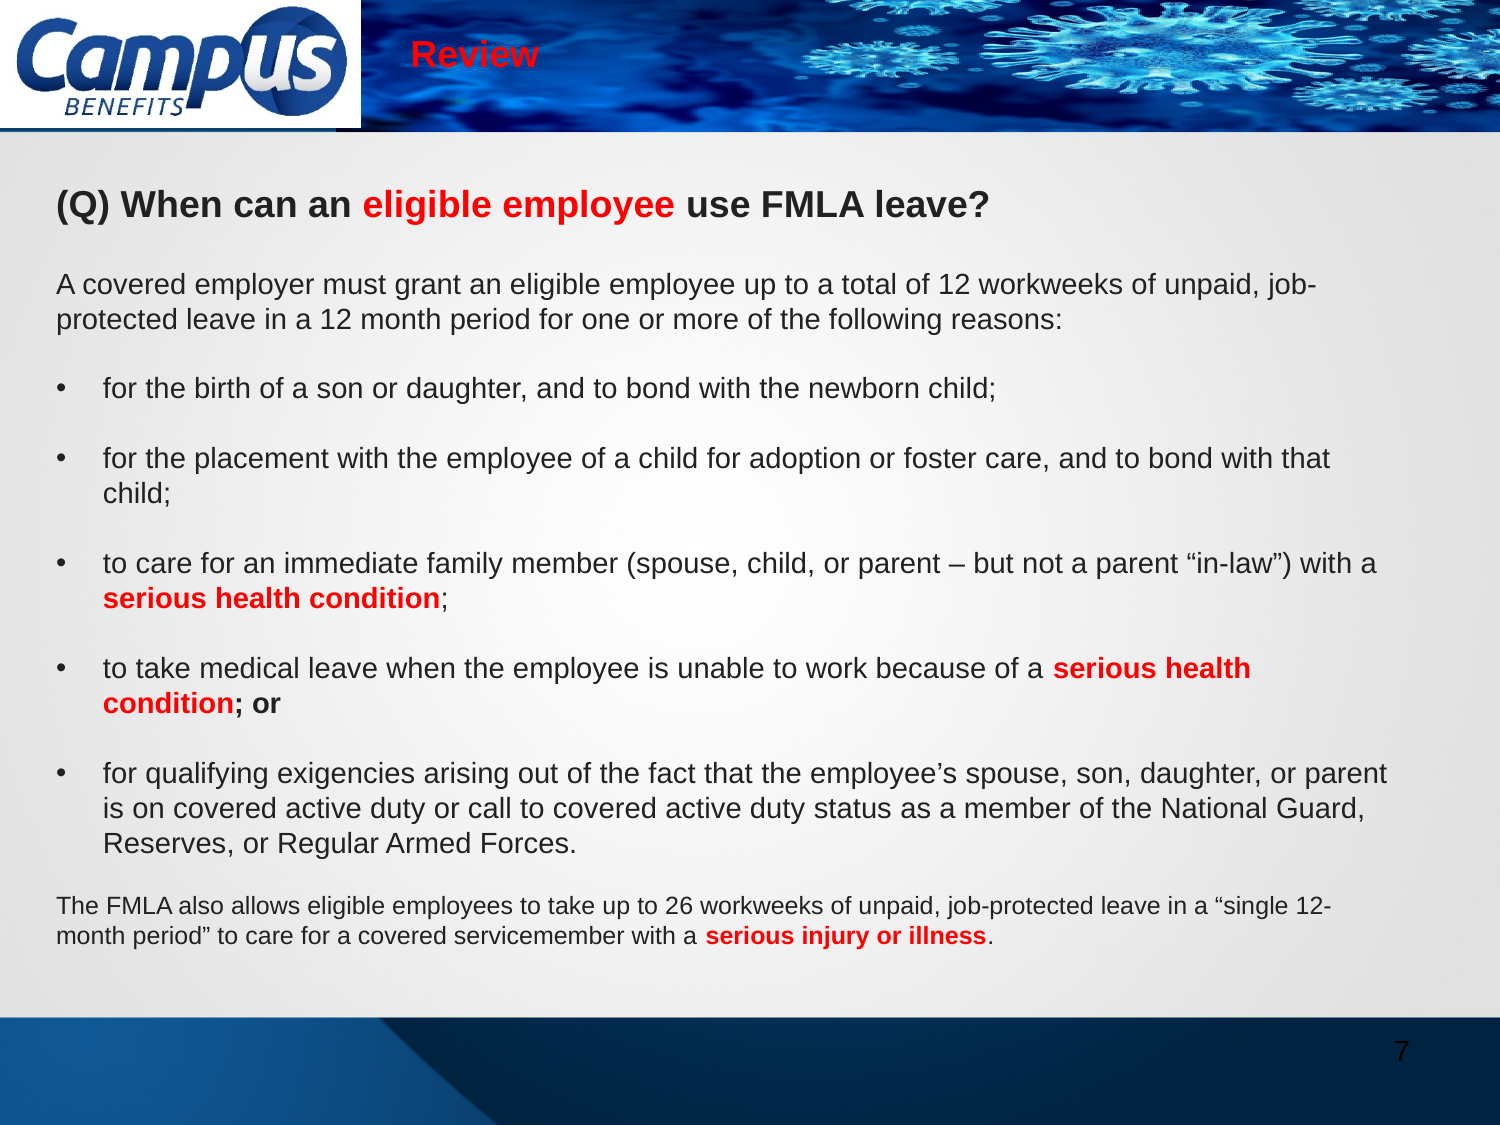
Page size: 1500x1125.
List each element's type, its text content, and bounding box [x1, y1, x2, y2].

text_box (Q) When can an eligible employee use FMLA leave? A covered employer must grant an eligible employee up to a total of 12 workweeks of unpaid, job-protected leave in a 12 month period for one or more of the following reasons: for the birth of a son or daughter, and to bond with the newborn child; for the placement with the employee of a child for adoption or foster care, and to bond with that child; to care for an immediate family member (spouse, child, or parent – but not a parent “in-law”) with a serious health condition; to take medical leave when the employee is unable to work because of a serious health condition; or for qualifying exigencies arising out of the fact that the employee’s spouse, son, daughter, or parent is on covered active duty or call to covered active duty status as a member of the National Guard, Reserves, or Regular Armed Forces. The FMLA also allows eligible employees to take up to 26 workweeks of unpaid, job-protected leave in a “single 12-month period” to care for a covered servicemember with a serious injury or illness. [41, 172, 1414, 957]
picture [0, 0, 1500, 1125]
slide_number 7 [1074, 1024, 1426, 1103]
